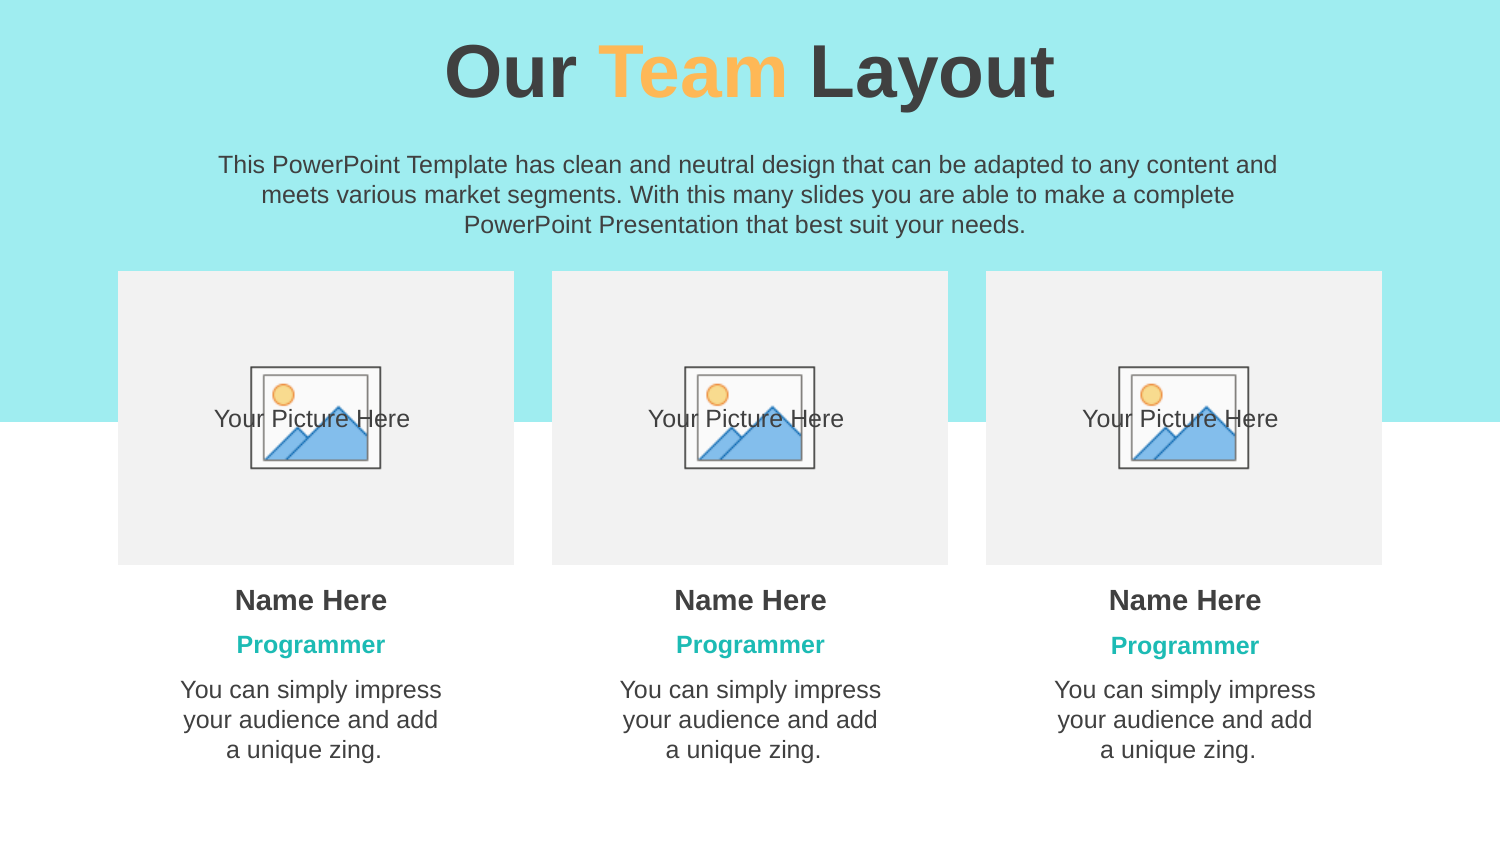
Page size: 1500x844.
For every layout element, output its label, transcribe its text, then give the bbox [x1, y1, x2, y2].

picture [117, 270, 514, 566]
text_box This PowerPoint Template has clean and neutral design that can be adapted to any content and meets various market segments. With this many slides you are able to make a complete PowerPoint Presentation that best suit your needs. [179, 141, 1320, 247]
title Our Team Layout [0, 4, 1500, 132]
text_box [600, 578, 902, 773]
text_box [1034, 578, 1336, 773]
picture [985, 270, 1383, 566]
picture [551, 270, 948, 566]
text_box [160, 578, 462, 773]
